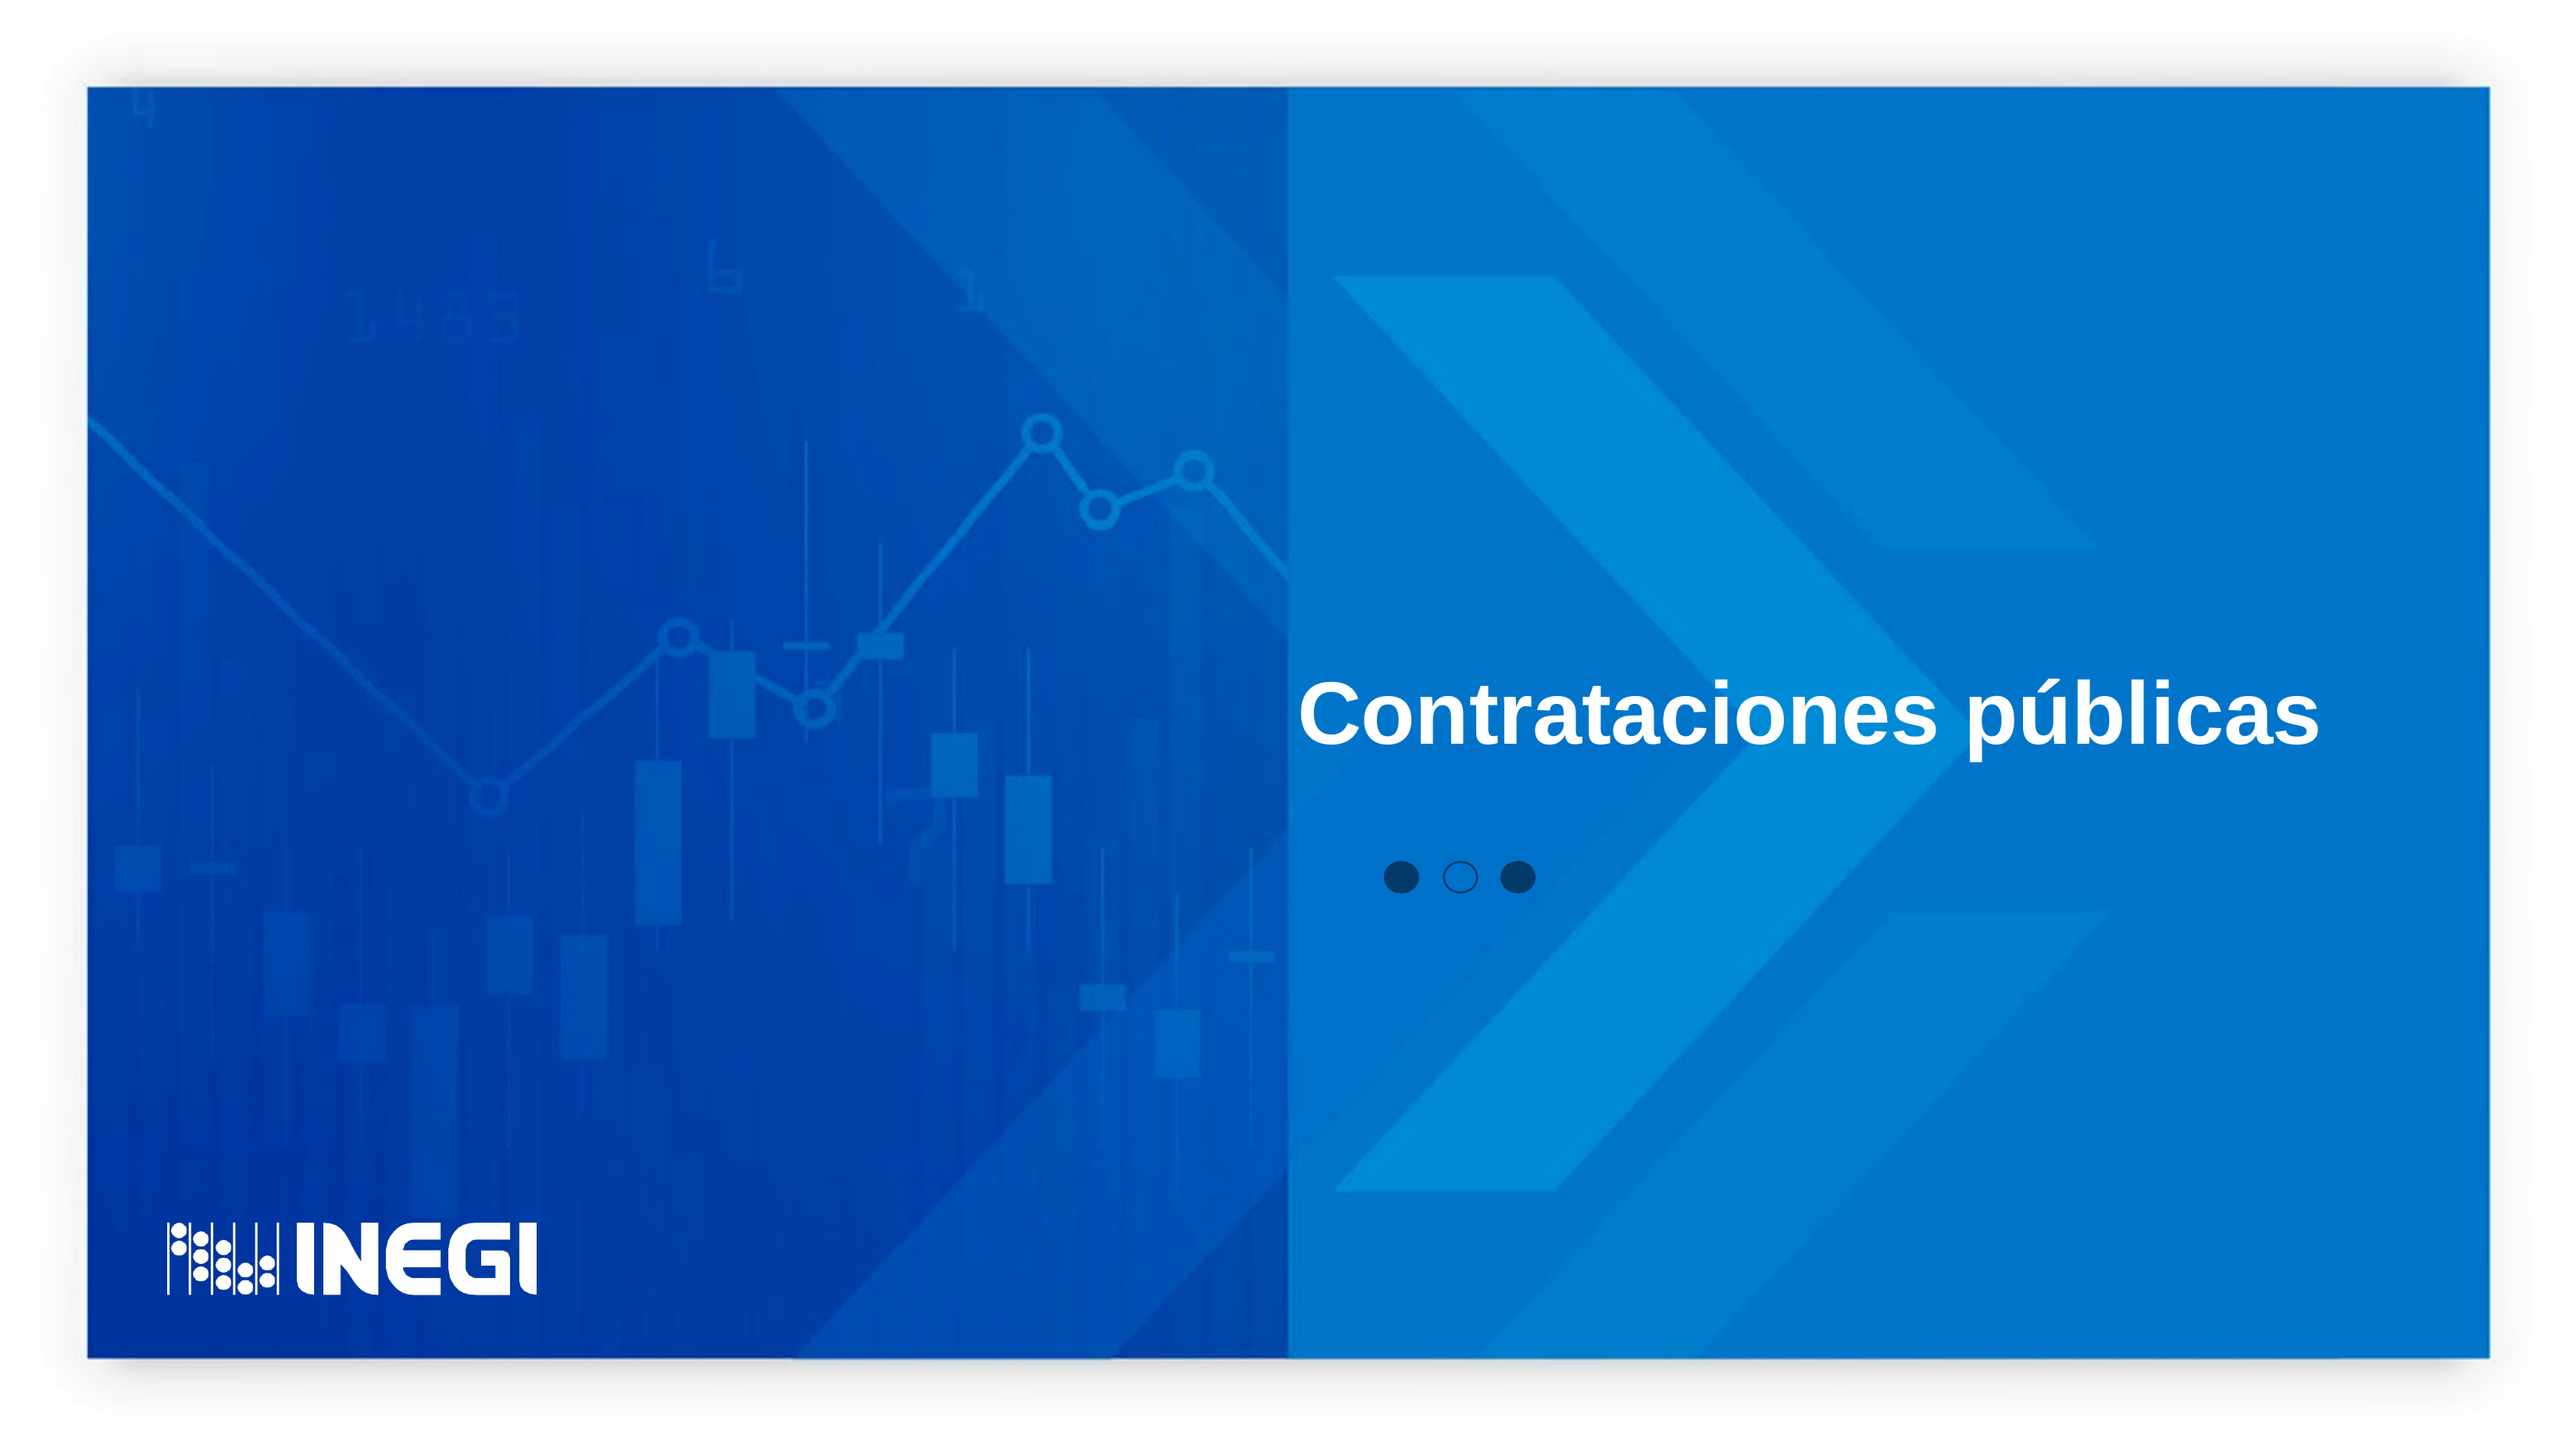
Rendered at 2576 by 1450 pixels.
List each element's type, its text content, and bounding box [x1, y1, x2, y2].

picture [38, 27, 2541, 1424]
text_box [1383, 860, 1419, 894]
title Contrataciones públicas [1296, 654, 2328, 898]
text_box [1443, 860, 1479, 894]
text_box [1500, 860, 1536, 894]
